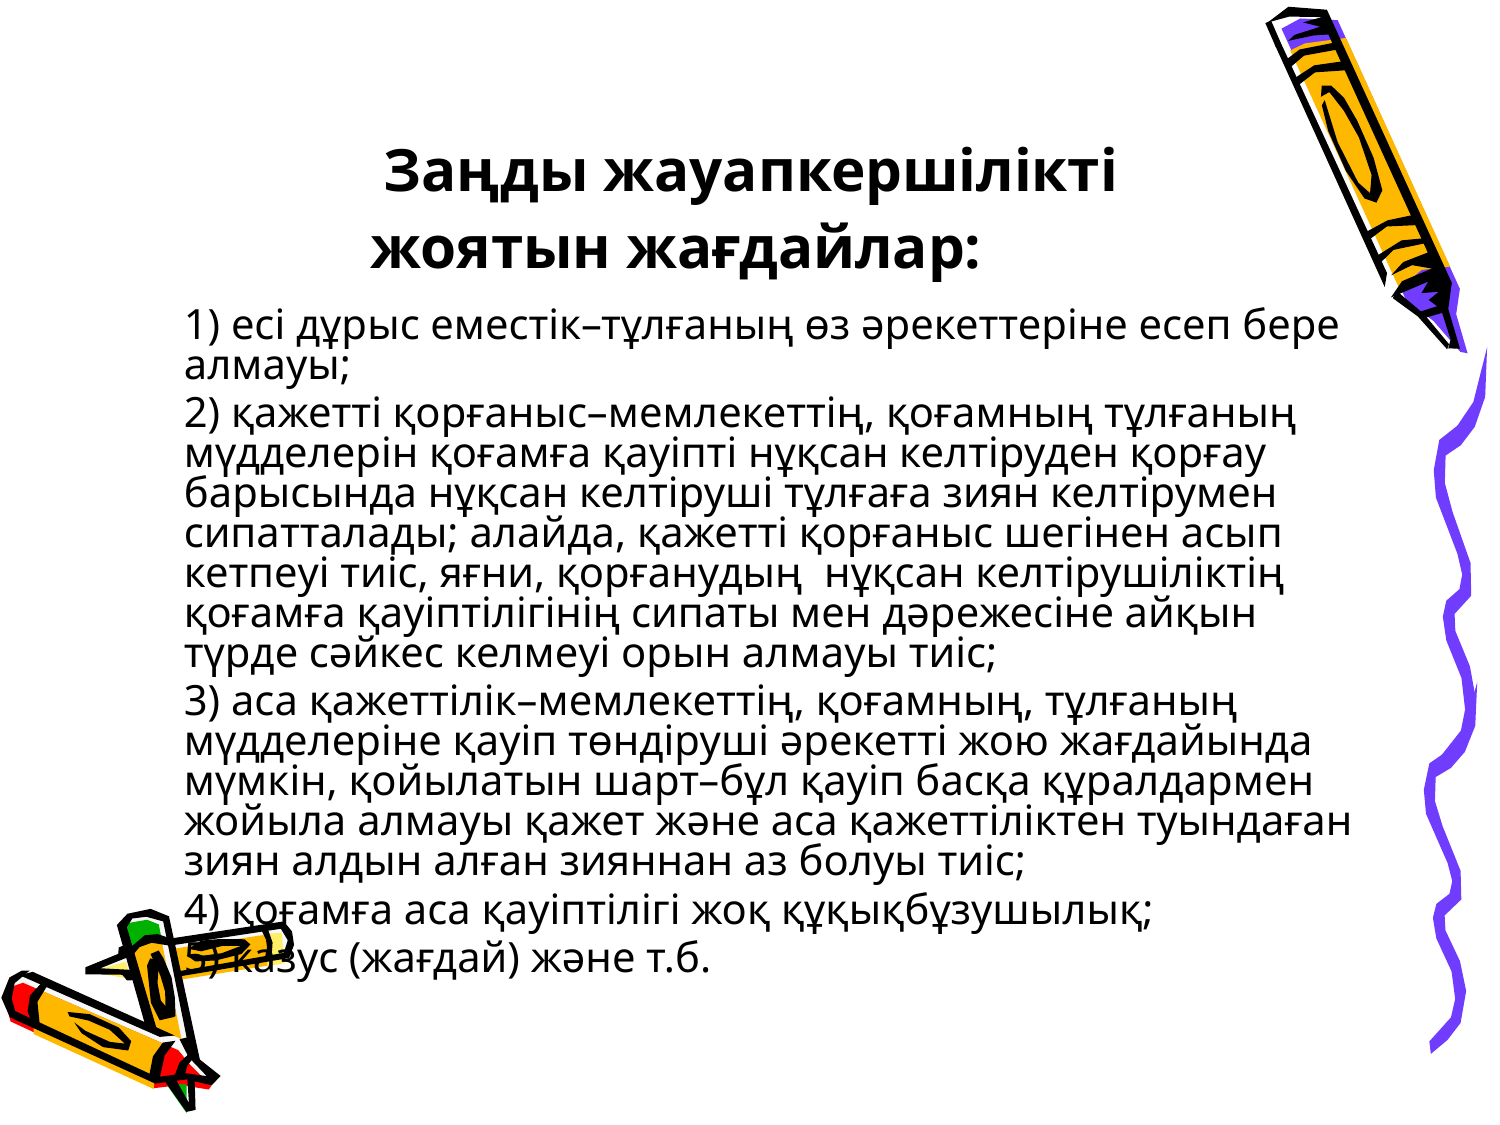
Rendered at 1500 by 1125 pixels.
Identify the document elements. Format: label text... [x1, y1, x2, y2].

title Заңды жауапкершілікті жоятын жағдайлар: [112, 24, 1240, 288]
list 1) есі дұрыс еместік–тұлғаның өз әрекеттеріне есеп бере алмауы; 2) қажетті қорғаныс–мемлекеттің, қоғамның тұлғаның мүдделерін қоғамға қауіпті нұқсан келтіруден қорғау барысында нұқсан келтіруші тұлғаға зиян келтірумен сипатталады; алайда, қажетті қорғаныс шегінен асып кетпеуі тиіс, яғни, қорғанудың нұқсан келтірушіліктің қоғамға қауіптілігінің сипаты мен дәрежесіне айқын түрде сәйкес келмеуі орын алмауы тиіс; 3) аса қажеттілік–мемлекеттің, қоғамның, тұлғаның мүдделеріне қауіп төндіруші әрекетті жою жағдайында мүмкін, қойылатын шарт–бұл қауіп басқа құралдармен жойыла алмауы қажет және аса қажеттіліктен туындаған зиян алдын алған зияннан аз болуы тиіс; 4) қоғамға аса қауіптілігі жоқ құқықбұзушылық; 5) казус (жағдай) және т.б. [112, 299, 1375, 900]
